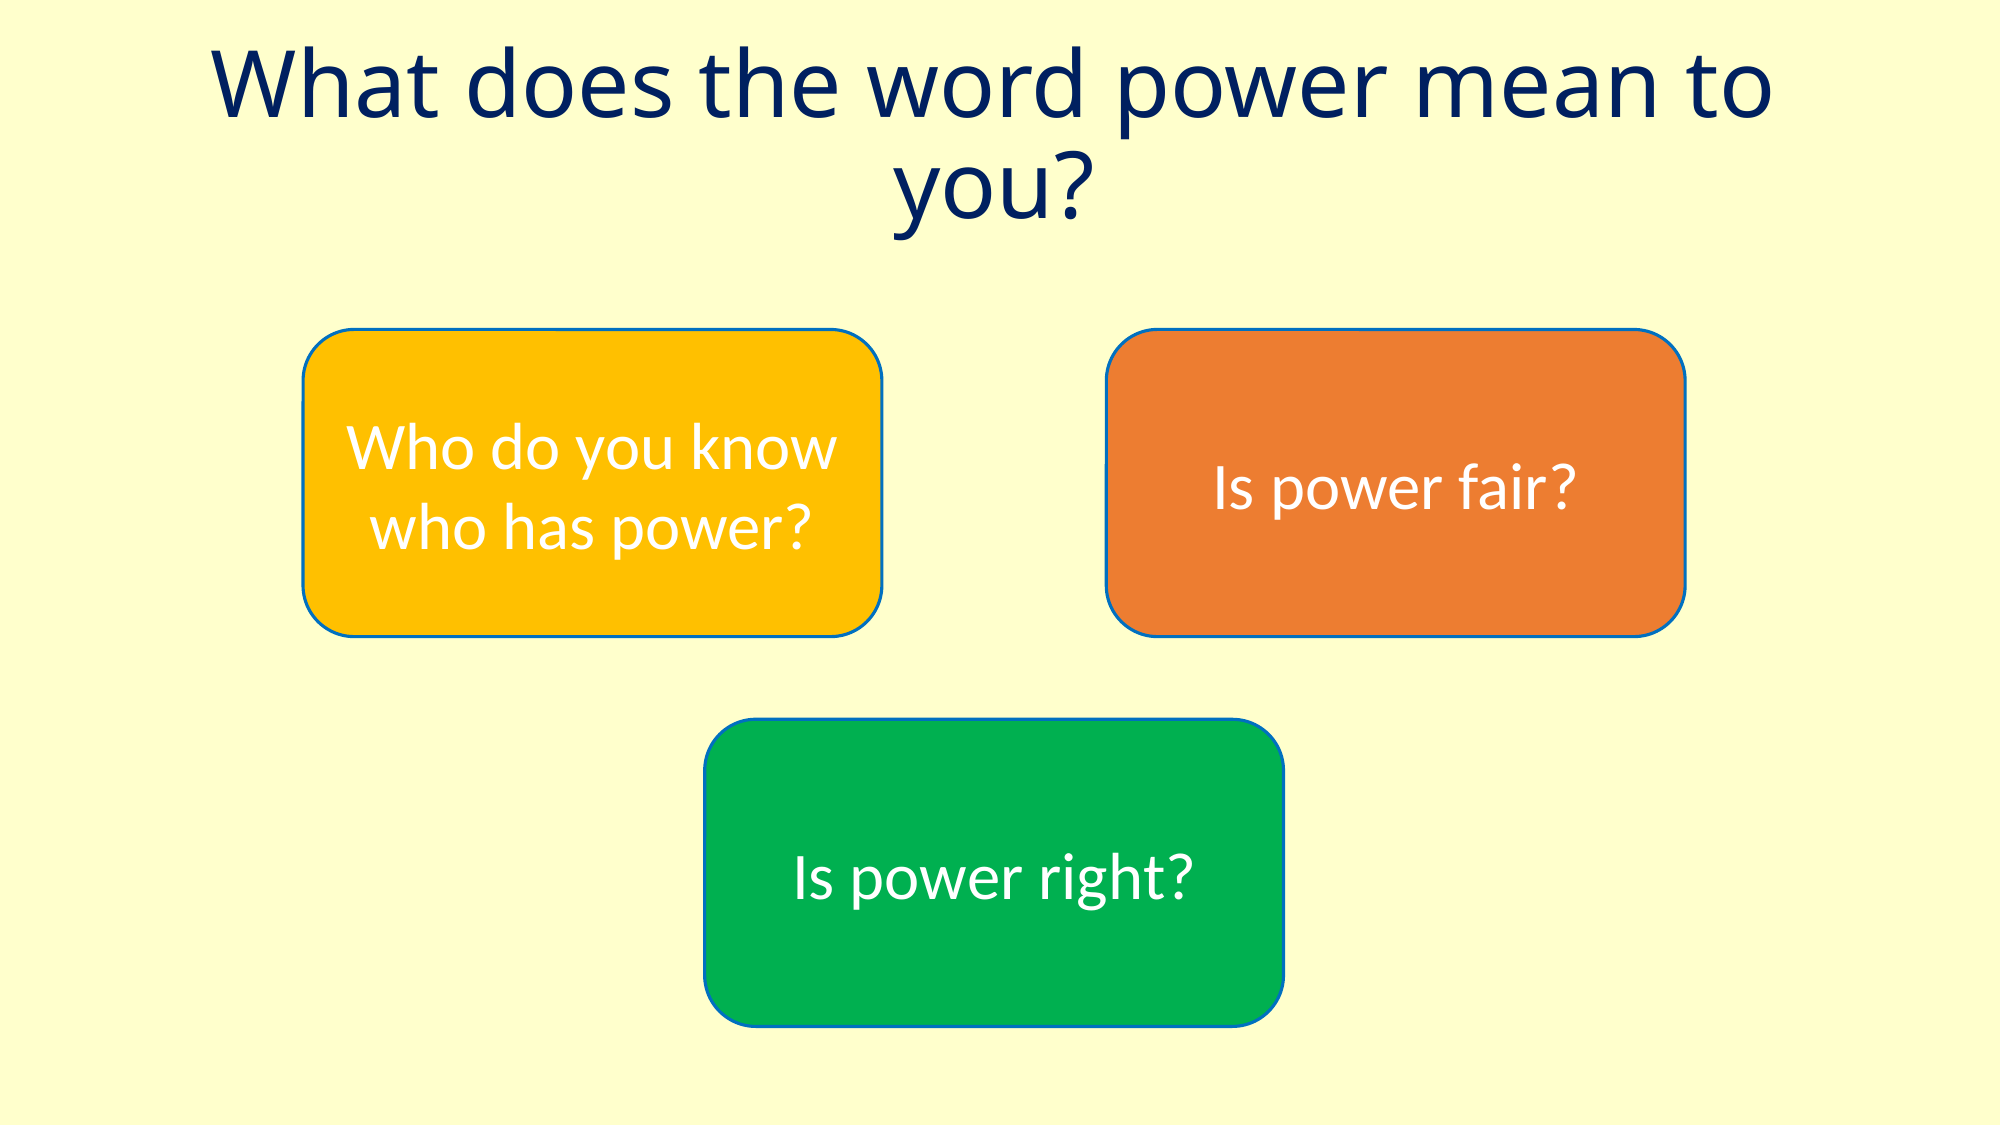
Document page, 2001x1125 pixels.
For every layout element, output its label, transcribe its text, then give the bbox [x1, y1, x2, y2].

text_box Is power right? [703, 717, 1286, 1029]
text_box Who do you know who has power? [301, 327, 884, 639]
title What does the word power mean to you? [131, 29, 1857, 247]
text_box Is power fair? [1104, 327, 1687, 639]
